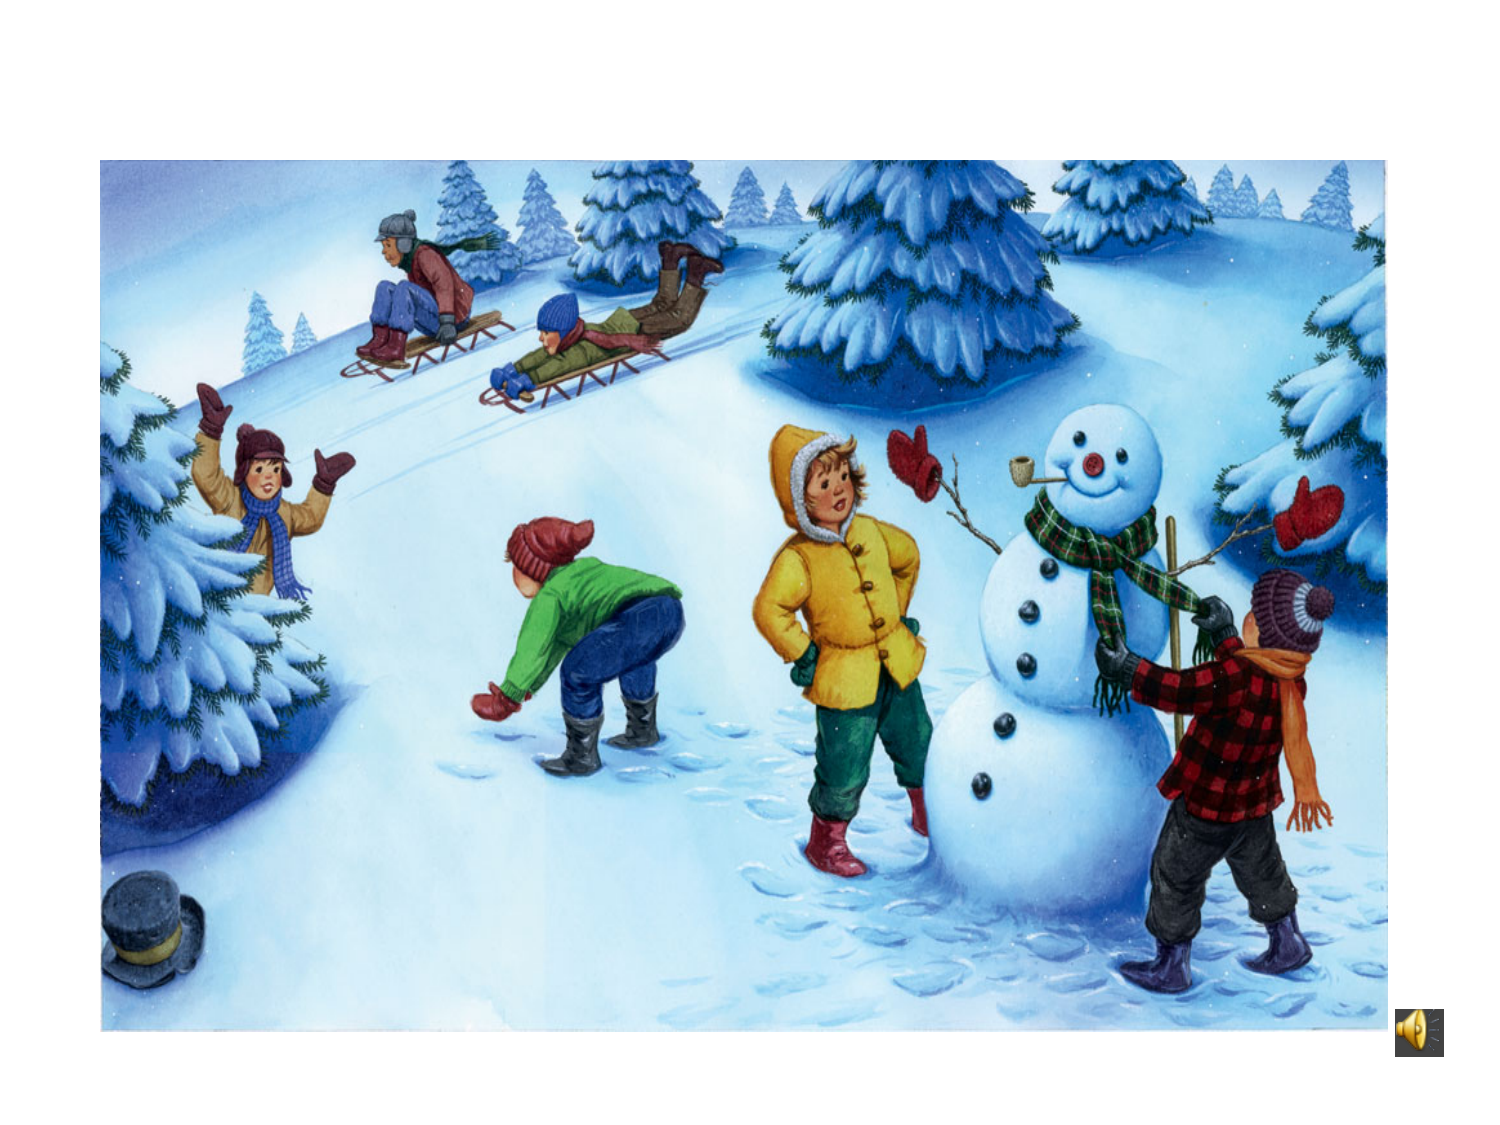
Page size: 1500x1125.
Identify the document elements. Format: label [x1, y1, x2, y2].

picture [1394, 1007, 1445, 1059]
picture [100, 160, 1389, 1032]
